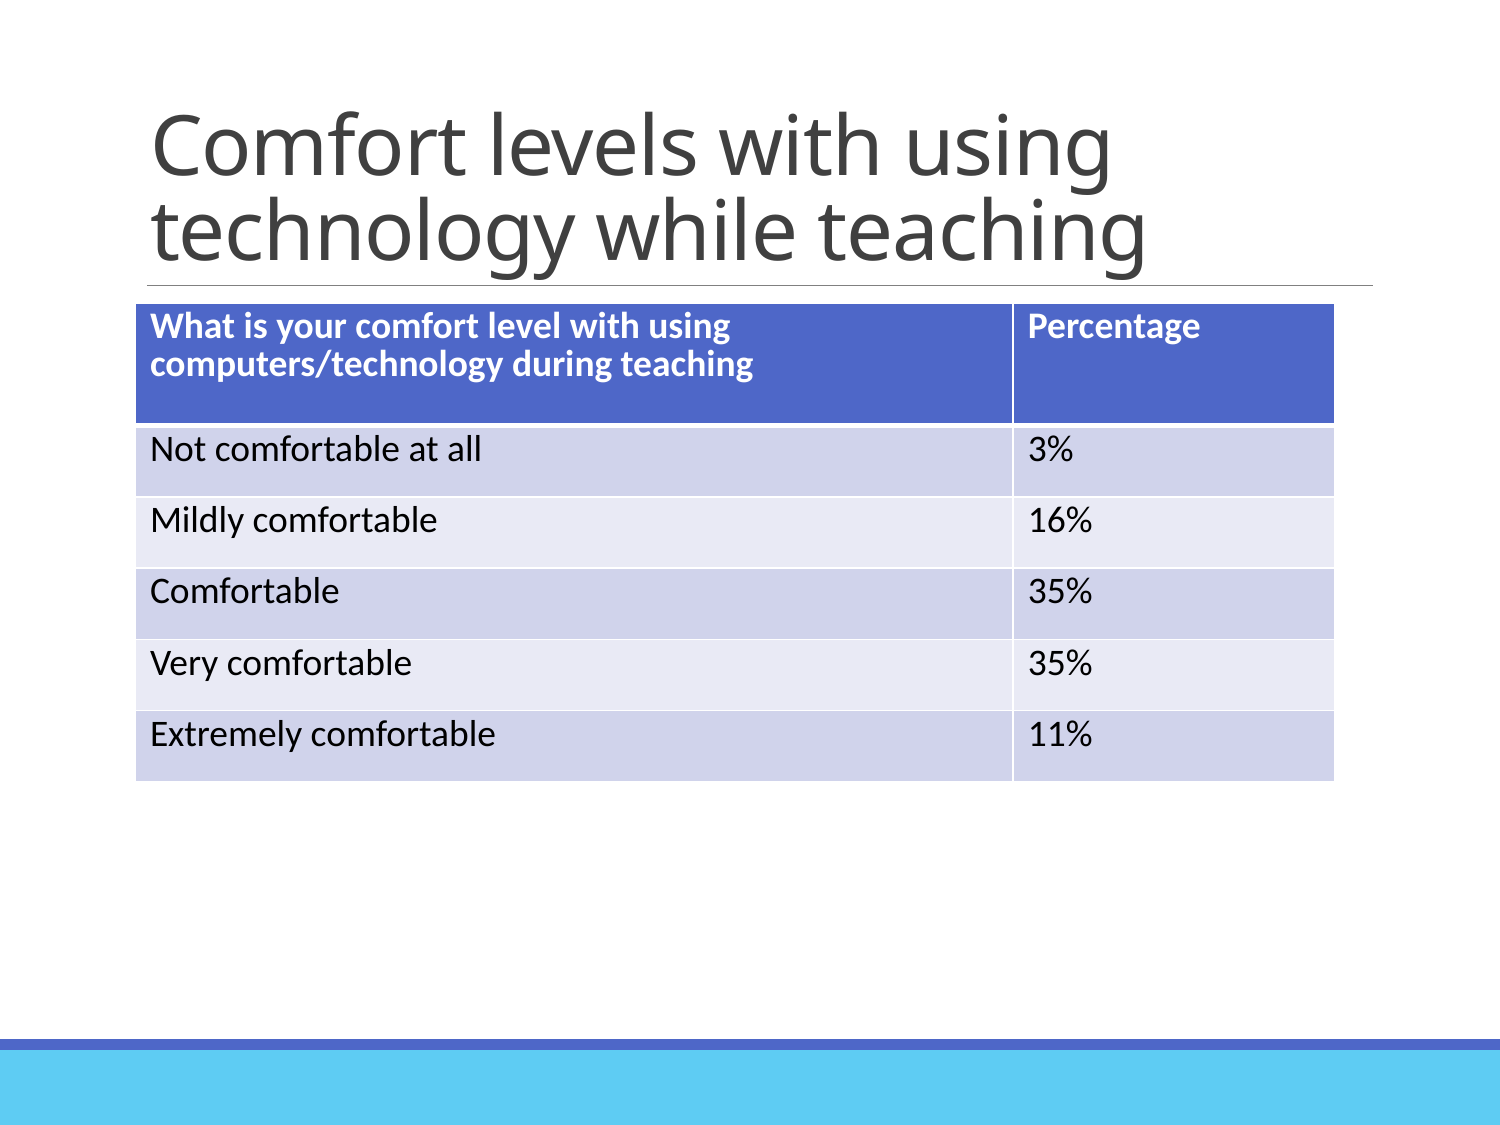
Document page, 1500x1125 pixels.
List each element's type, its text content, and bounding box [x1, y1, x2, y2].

table_cell Not comfortable at all [136, 428, 1012, 496]
title Comfort levels with using technology while teaching [135, 47, 1373, 285]
table_cell 11% [1014, 711, 1334, 781]
table_cell Comfortable [136, 569, 1012, 639]
table_header Percentage [1014, 304, 1334, 423]
table_cell 16% [1014, 498, 1334, 567]
table_cell Extremely comfortable [136, 711, 1012, 781]
table_cell 35% [1014, 640, 1334, 710]
table_cell Mildly comfortable [136, 498, 1012, 567]
table_cell 3% [1014, 428, 1334, 496]
table_header What is your comfort level with using computers/technology during teaching [136, 304, 1012, 423]
table_cell 35% [1014, 569, 1334, 639]
table_cell Very comfortable [136, 640, 1012, 710]
